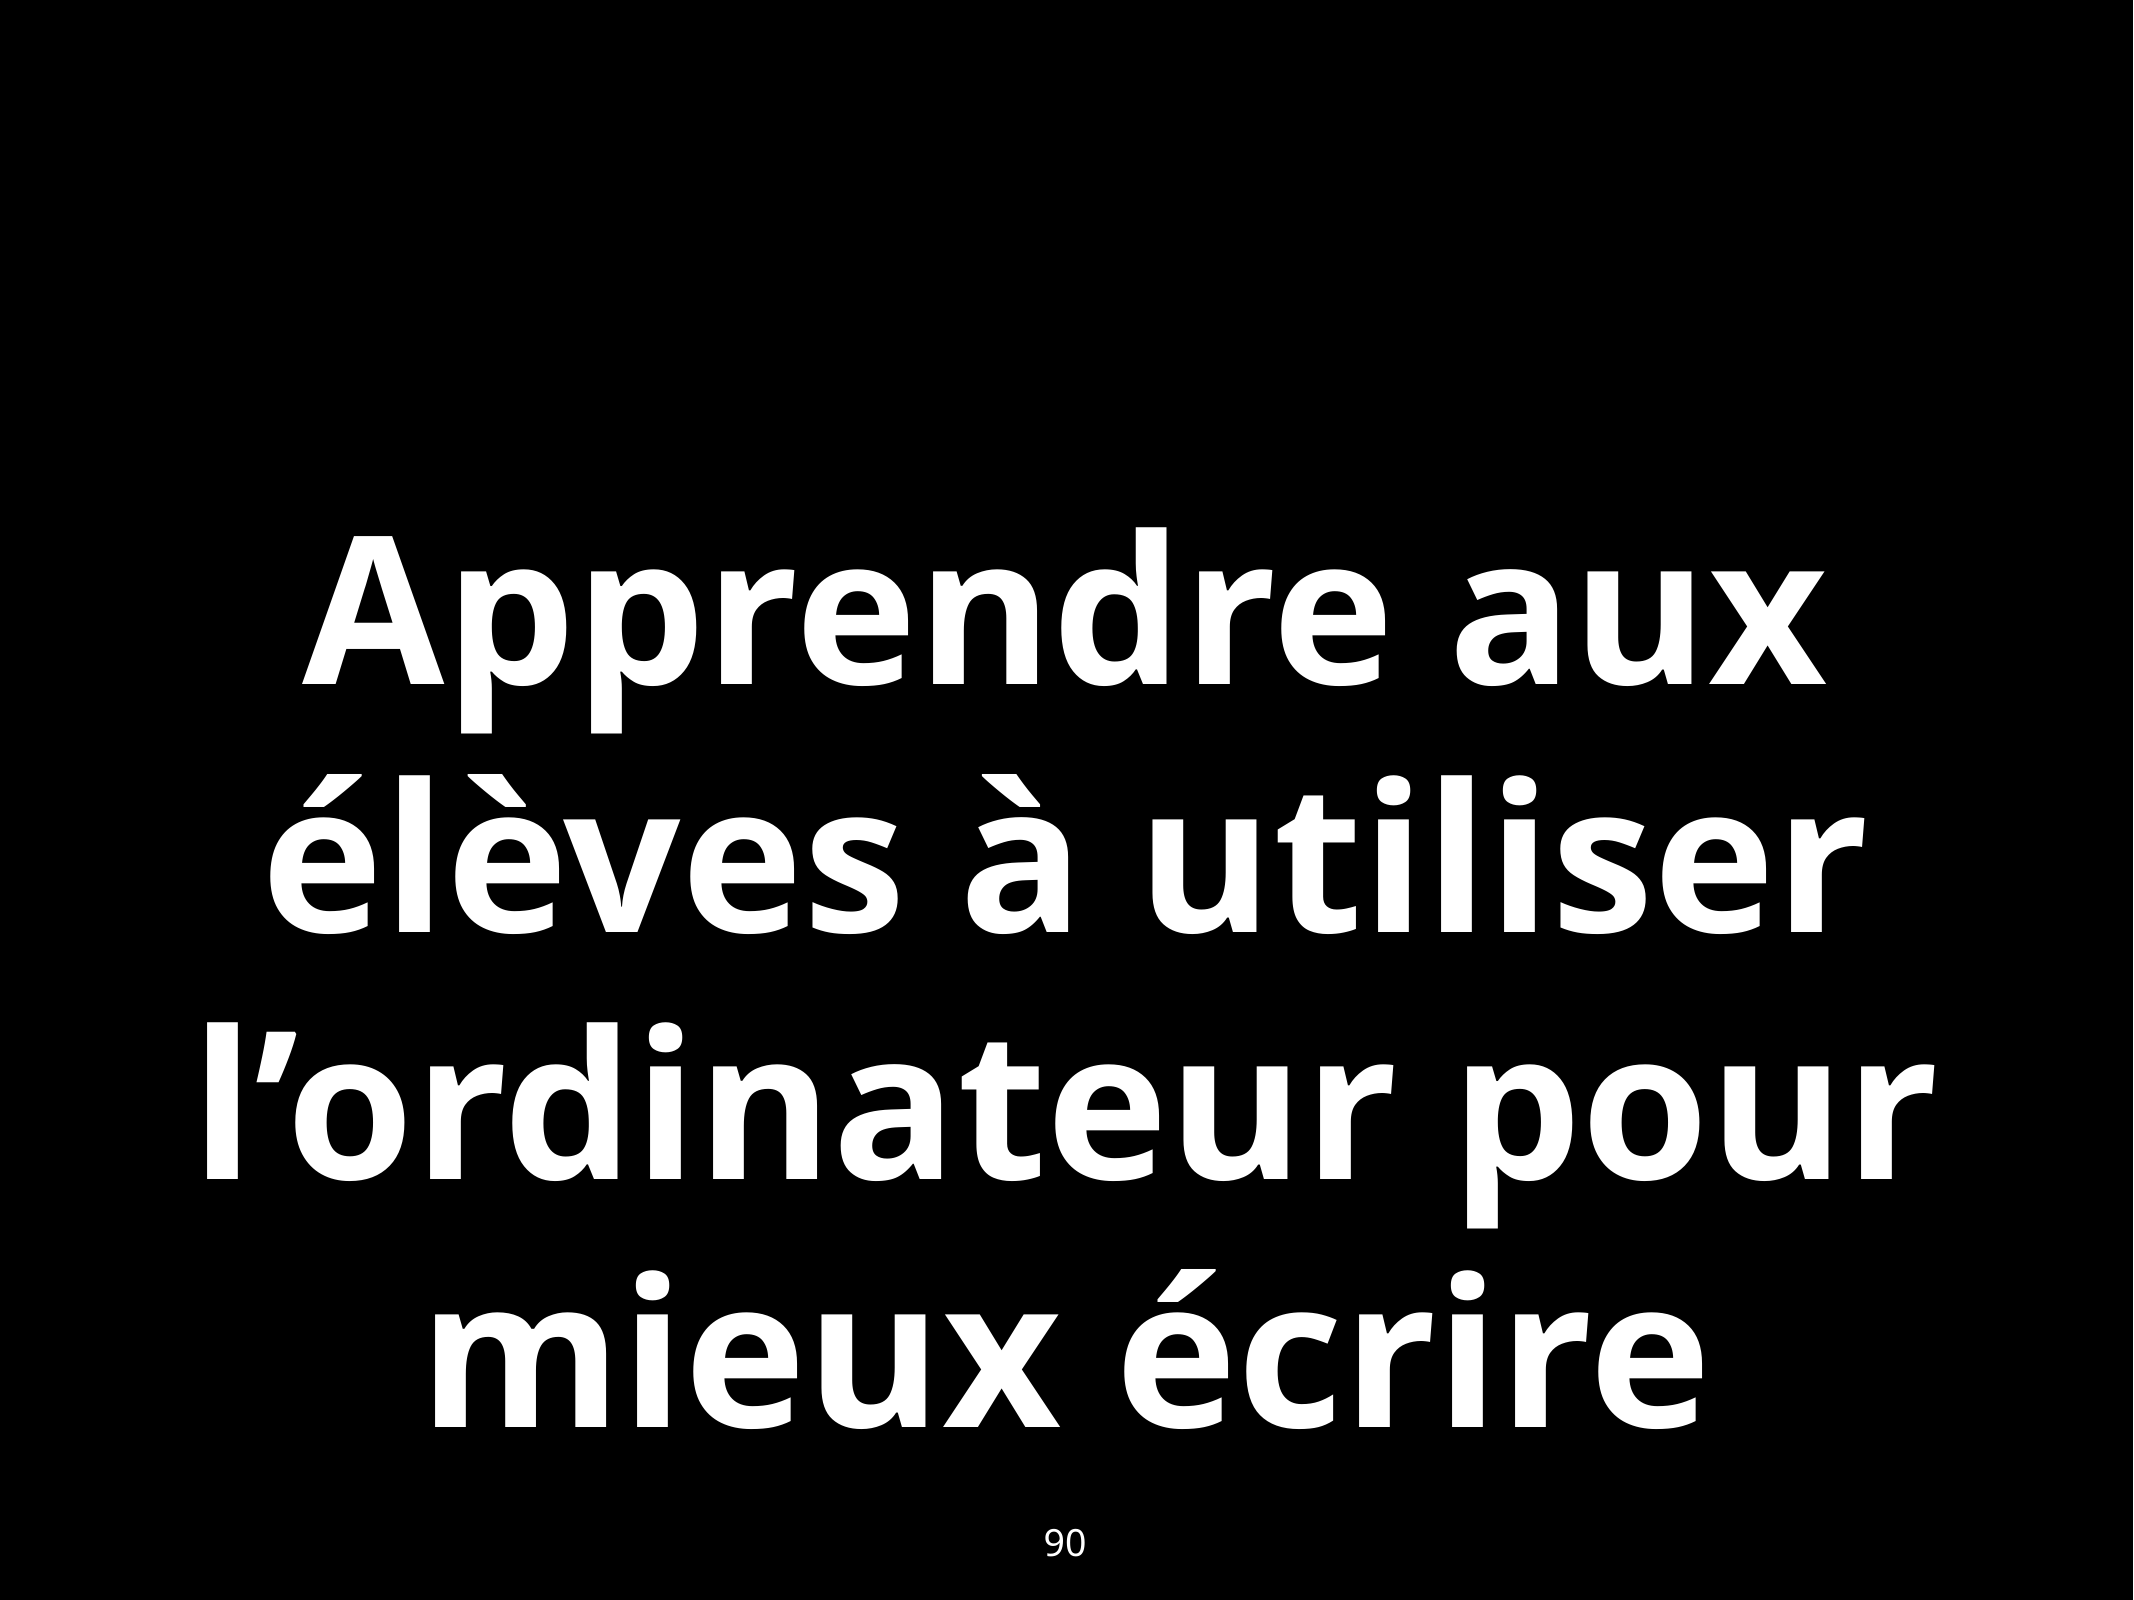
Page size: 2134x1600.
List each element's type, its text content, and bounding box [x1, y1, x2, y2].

text_box 90 [1027, 1518, 1103, 1580]
title Apprendre aux élèves à utiliser l’ordinateur pour mieux écrire [2, 0, 2130, 1469]
